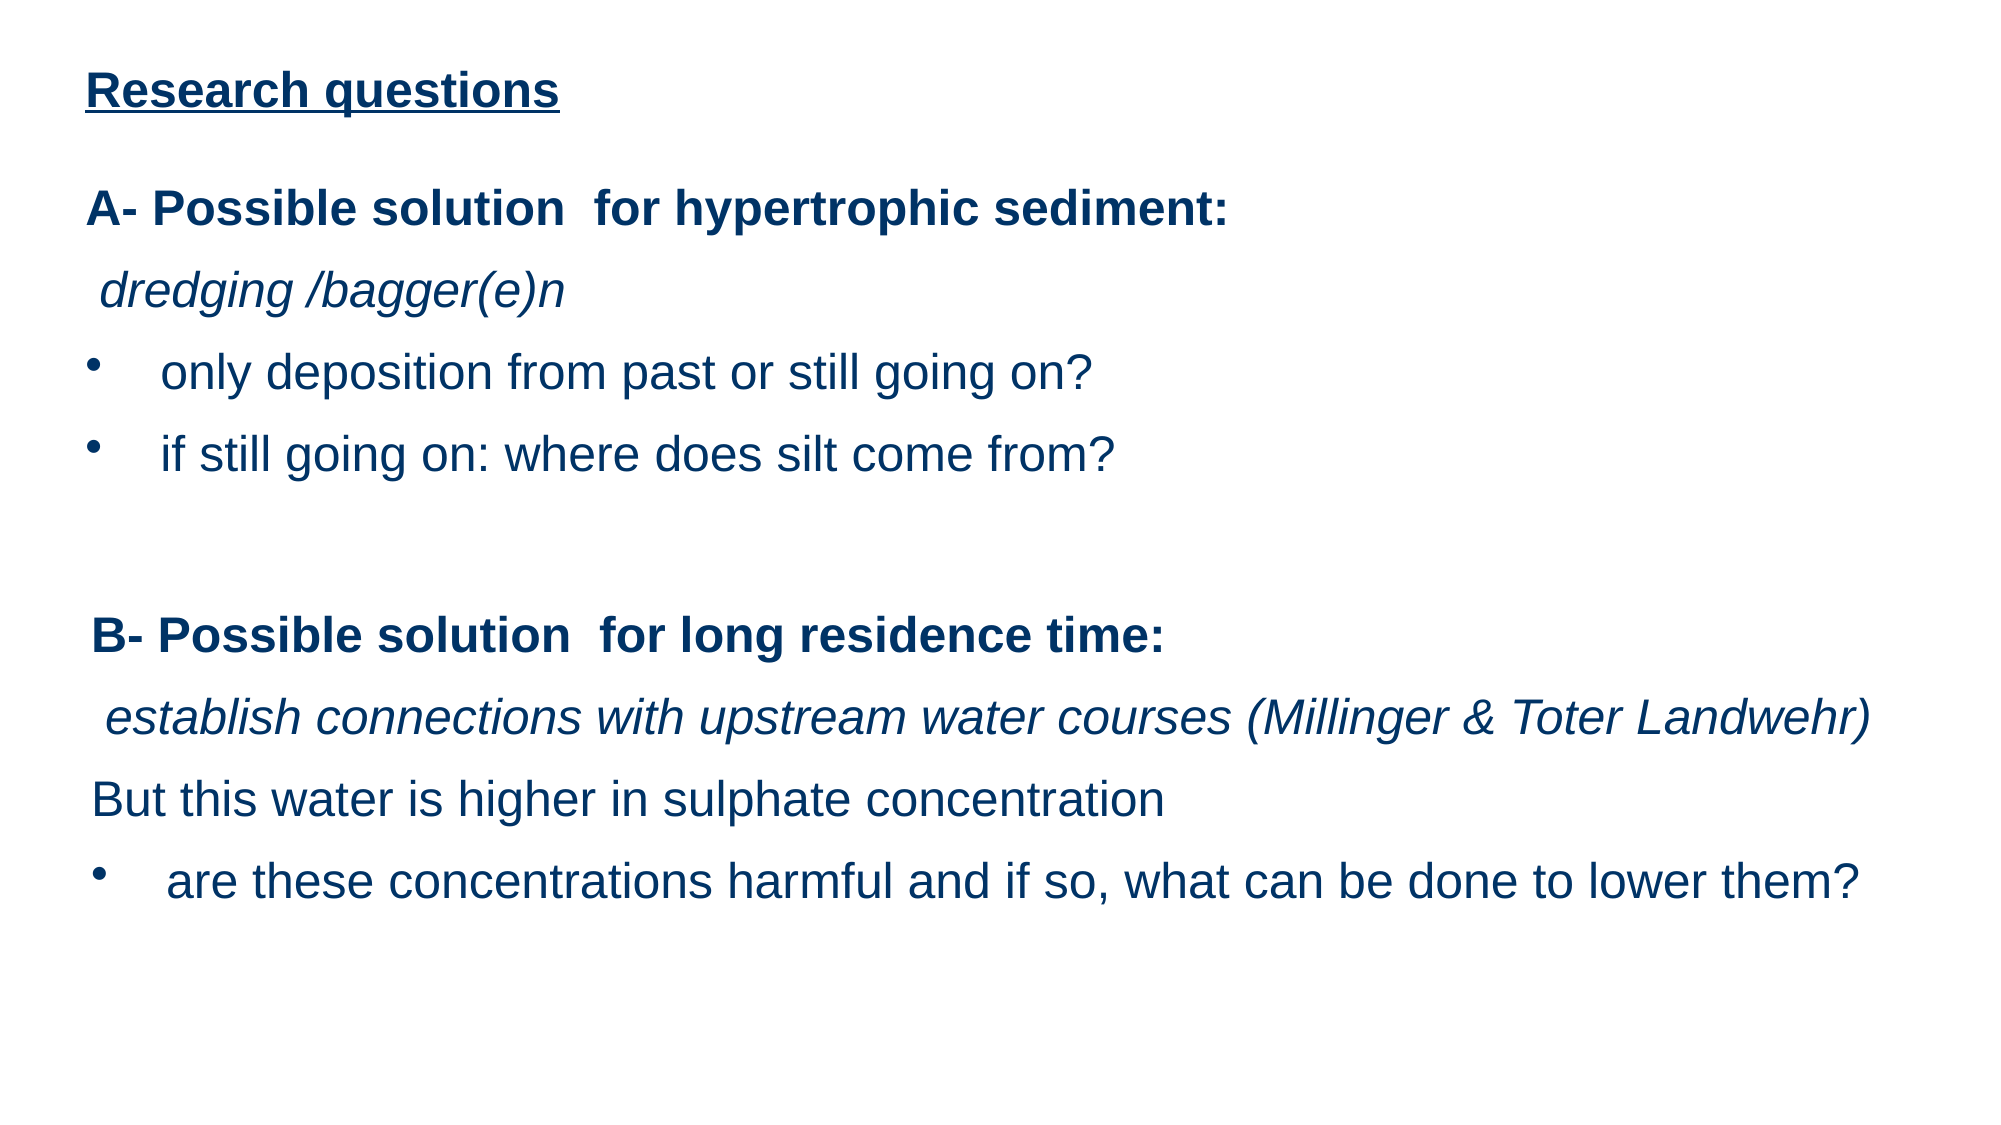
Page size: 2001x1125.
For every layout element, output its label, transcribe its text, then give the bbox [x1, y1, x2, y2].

text_box Research questions [70, 54, 1394, 127]
text_box B- Possible solution for long residence time: establish connections with upstream water courses (Millinger & Toter Landwehr) But this water is higher in sulphate concentration are these concentrations harmful and if so, what can be done to lower them? [76, 599, 1935, 918]
text_box A- Possible solution for hypertrophic sediment: dredging /bagger(e)n only deposition from past or still going on? if still going on: where does silt come from? [70, 172, 1930, 491]
